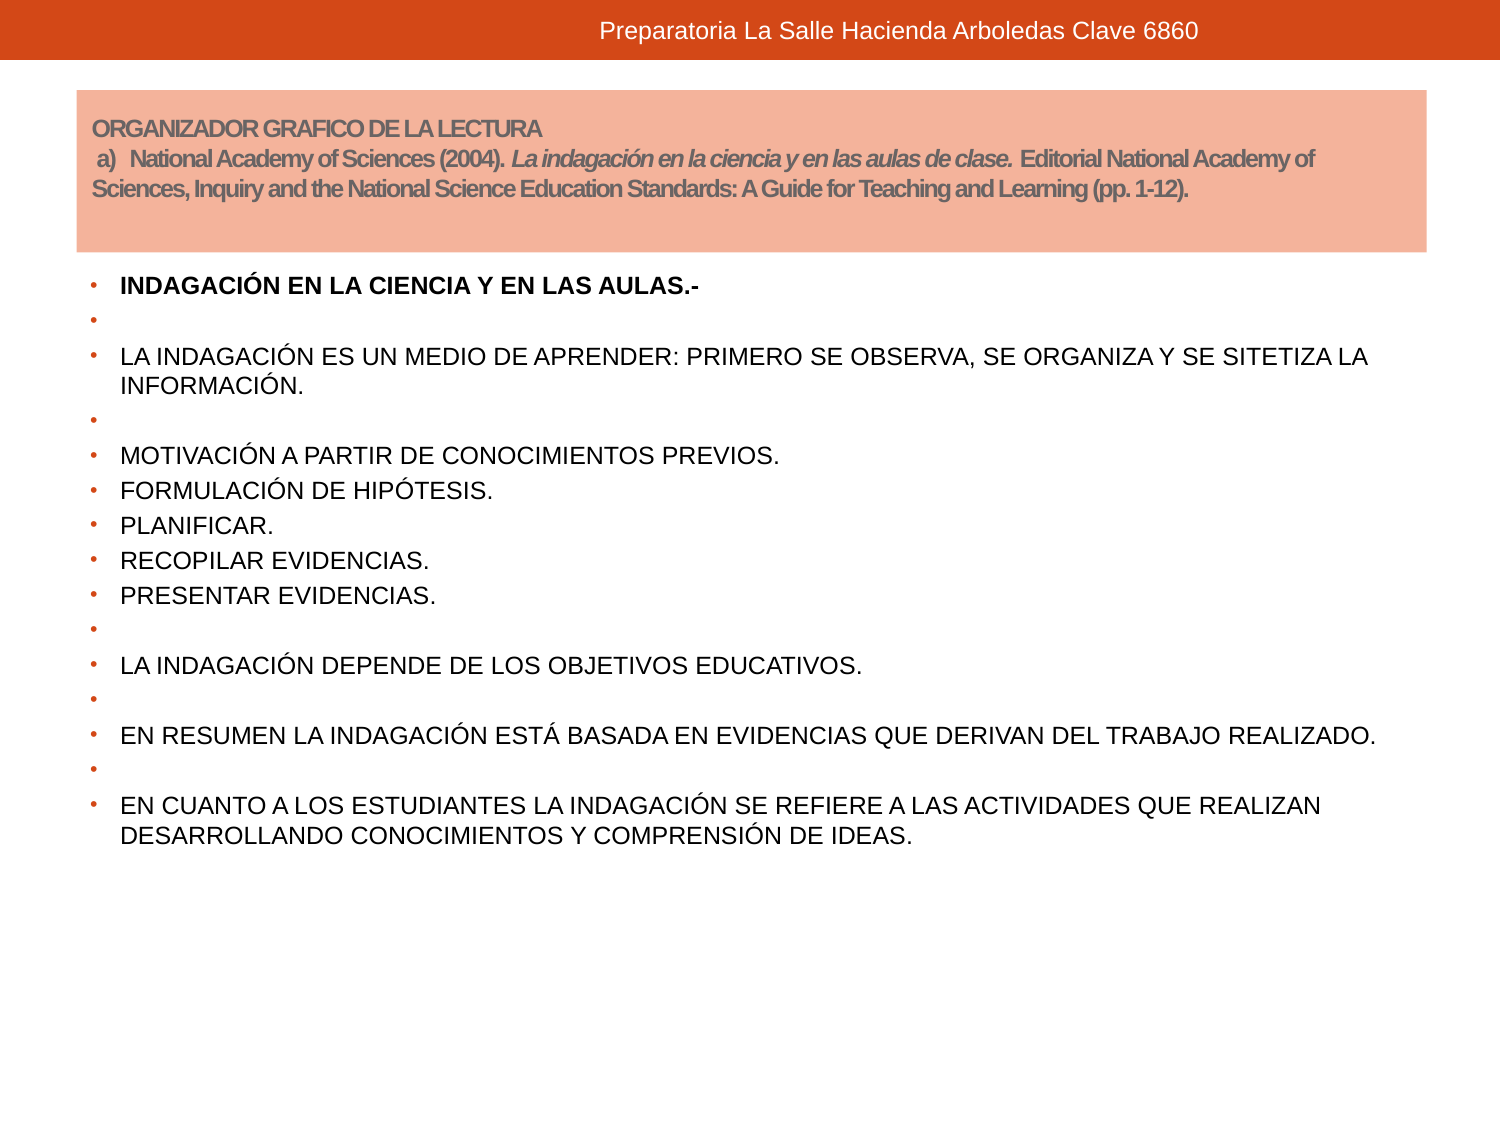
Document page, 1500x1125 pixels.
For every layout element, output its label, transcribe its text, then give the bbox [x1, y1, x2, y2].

title ORGANIZADOR GRAFICO DE LA LECTURA a) National Academy of Sciences (2004). La indagación en la ciencia y en las aulas de clase. Editorial National Academy of Sciences, Inquiry and the National Science Education Standards: A Guide for Teaching and Learning (pp. 1-12). [76, 90, 1427, 253]
footer Preparatoria La Salle Hacienda Arboledas Clave 6860 [562, 3, 1238, 57]
list INDAGACIÓN EN LA CIENCIA Y EN LAS AULAS.- LA INDAGACIÓN ES UN MEDIO DE APRENDER: PRIMERO SE OBSERVA, SE ORGANIZA Y SE SITETIZA LA INFORMACIÓN. MOTIVACIÓN A PARTIR DE CONOCIMIENTOS PREVIOS. FORMULACIÓN DE HIPÓTESIS. PLANIFICAR. RECOPILAR EVIDENCIAS. PRESENTAR EVIDENCIAS. LA INDAGACIÓN DEPENDE DE LOS OBJETIVOS EDUCATIVOS. EN RESUMEN LA INDAGACIÓN ESTÁ BASADA EN EVIDENCIAS QUE DERIVAN DEL TRABAJO REALIZADO. EN CUANTO A LOS ESTUDIANTES LA INDAGACIÓN SE REFIERE A LAS ACTIVIDADES QUE REALIZAN DESARROLLANDO CONOCIMIENTOS Y COMPRENSIÓN DE IDEAS. [75, 262, 1425, 1063]
